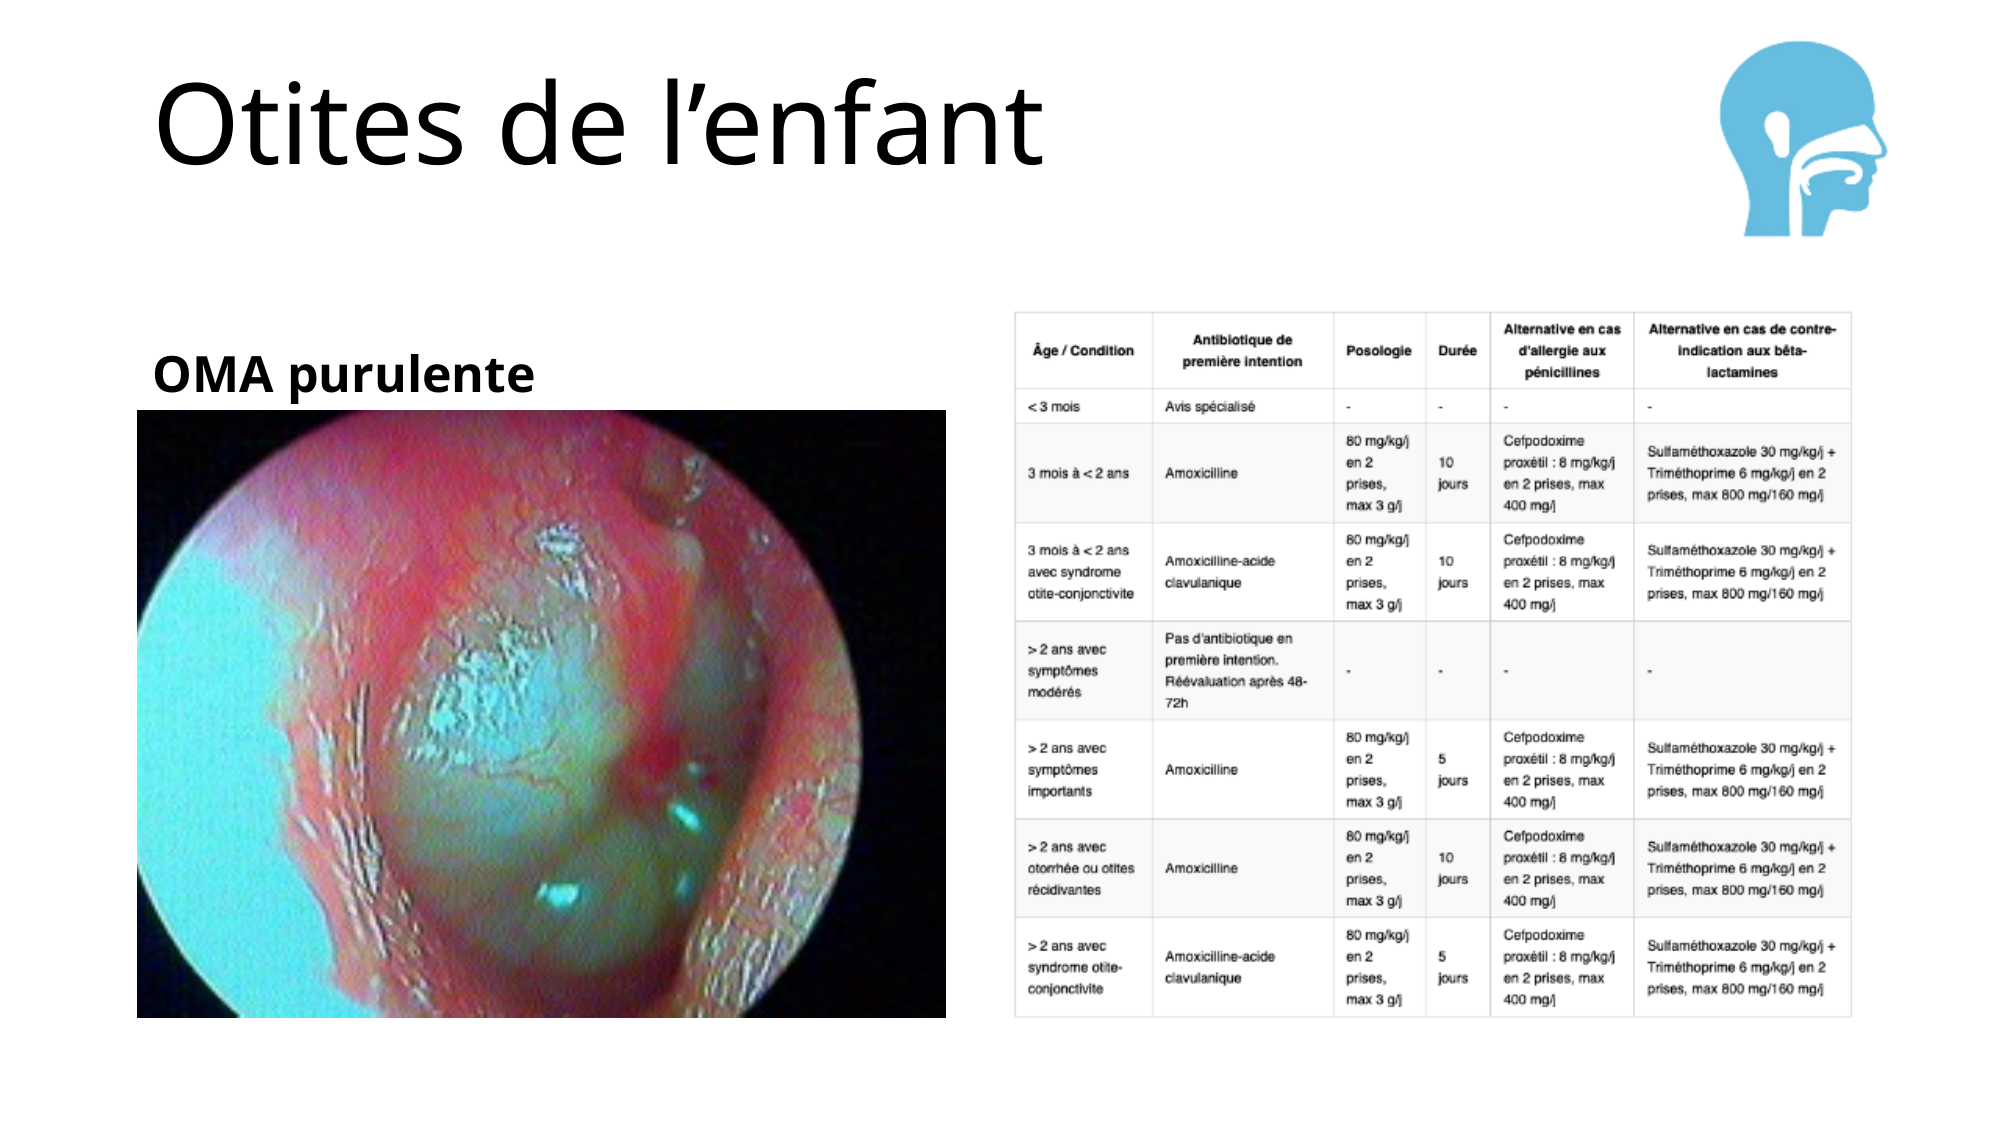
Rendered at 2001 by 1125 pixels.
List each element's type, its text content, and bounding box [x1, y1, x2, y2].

title Otites de l’enfant [137, 59, 1863, 278]
picture [1675, 9, 1951, 263]
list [999, 300, 1882, 1030]
picture [136, 410, 947, 1018]
list OMA purulente [137, 275, 984, 411]
